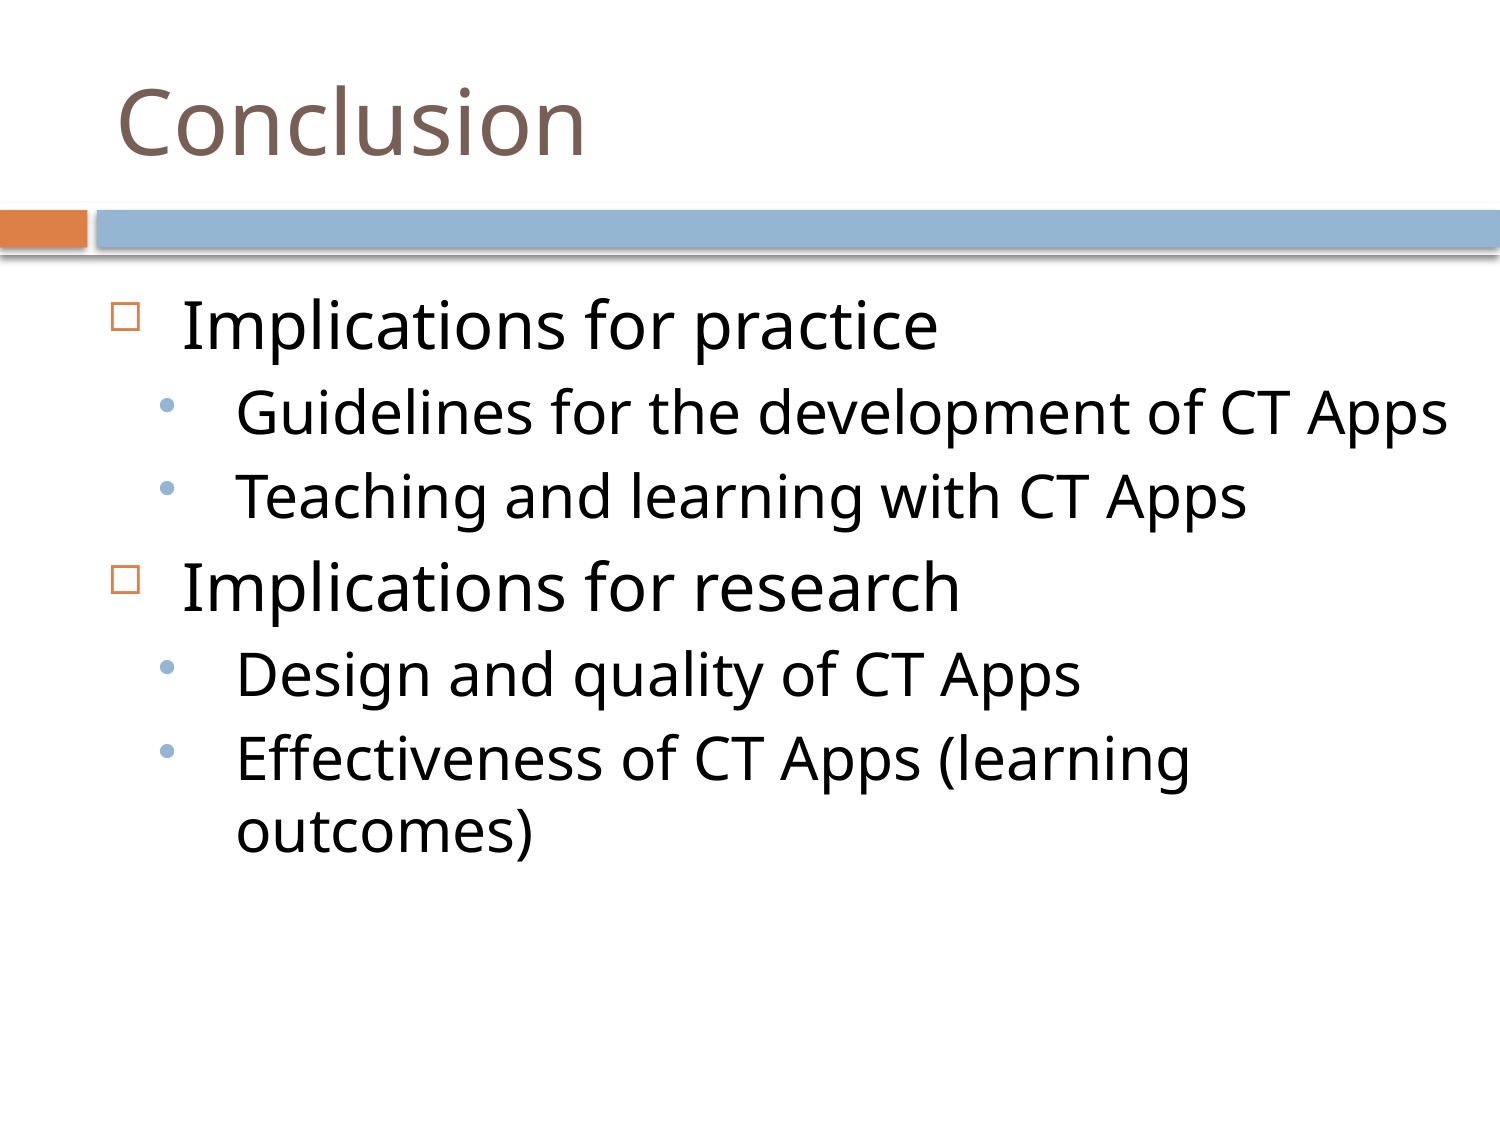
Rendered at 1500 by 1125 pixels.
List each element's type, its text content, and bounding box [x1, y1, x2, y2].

title Conclusion [100, 37, 1438, 200]
list Implications for practice Guidelines for the development of CT Apps Teaching and learning with CT Apps Implications for research Design and quality of CT Apps Effectiveness of CT Apps (learning outcomes) [75, 275, 1500, 645]
